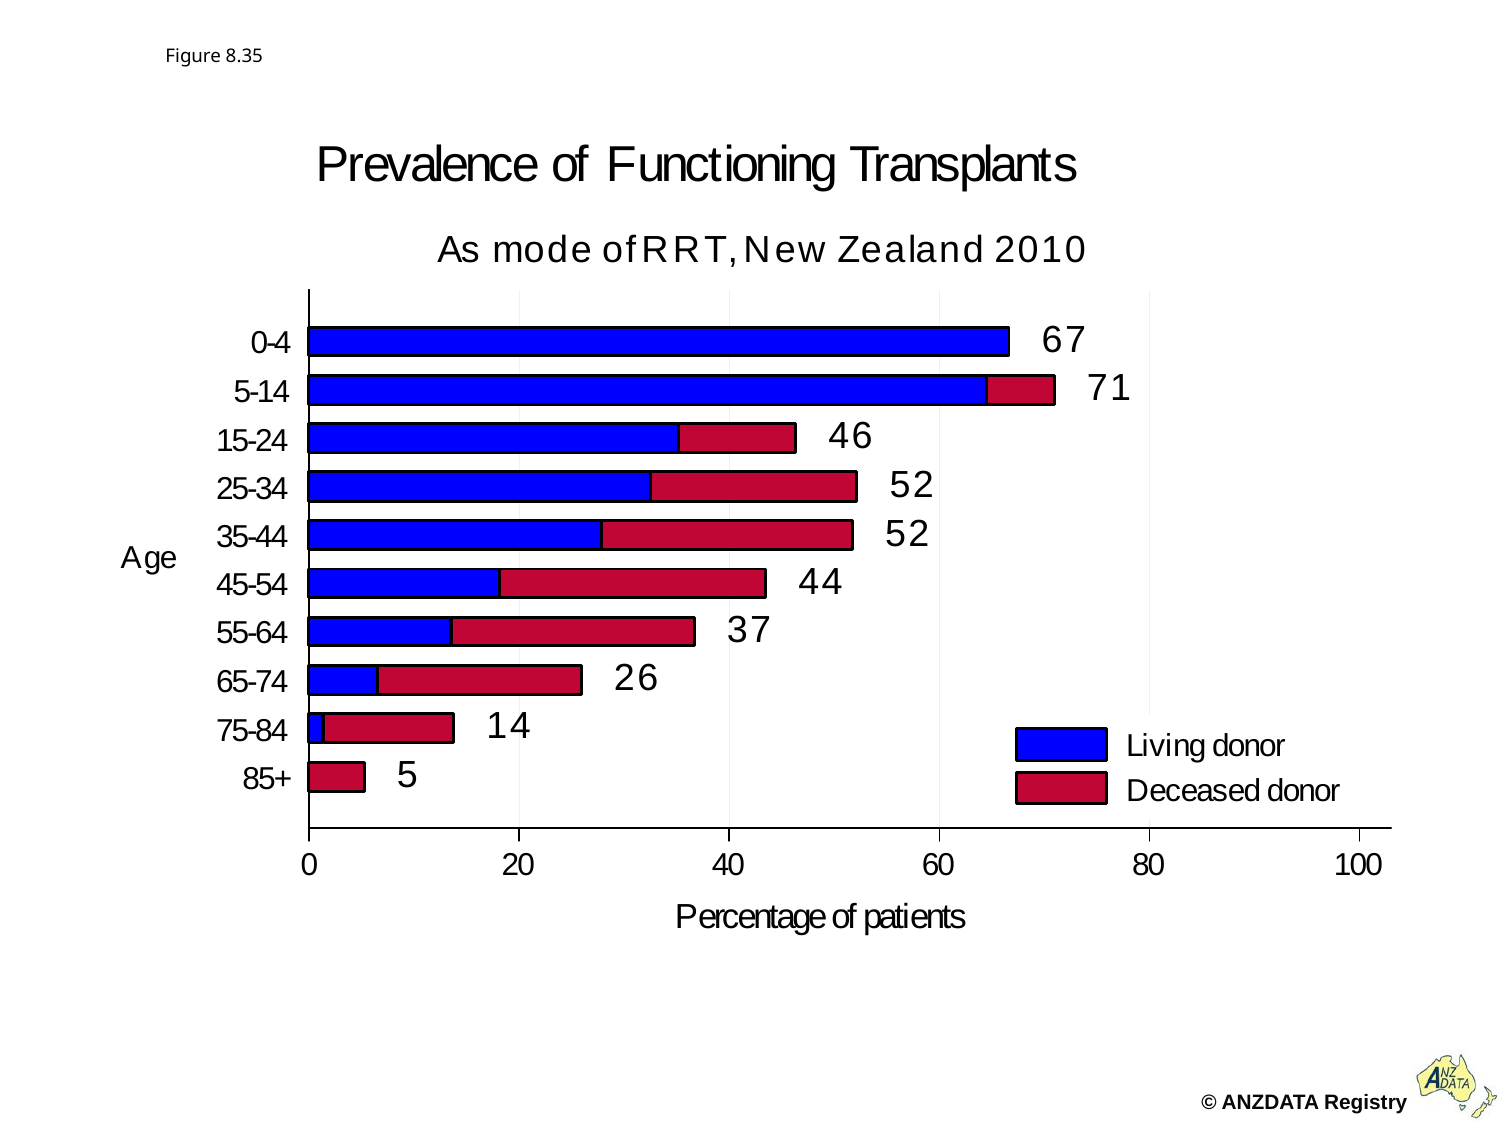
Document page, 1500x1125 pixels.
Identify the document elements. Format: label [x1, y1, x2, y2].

picture [67, 89, 1424, 994]
text_box [159, 37, 347, 89]
picture [1411, 1049, 1500, 1125]
